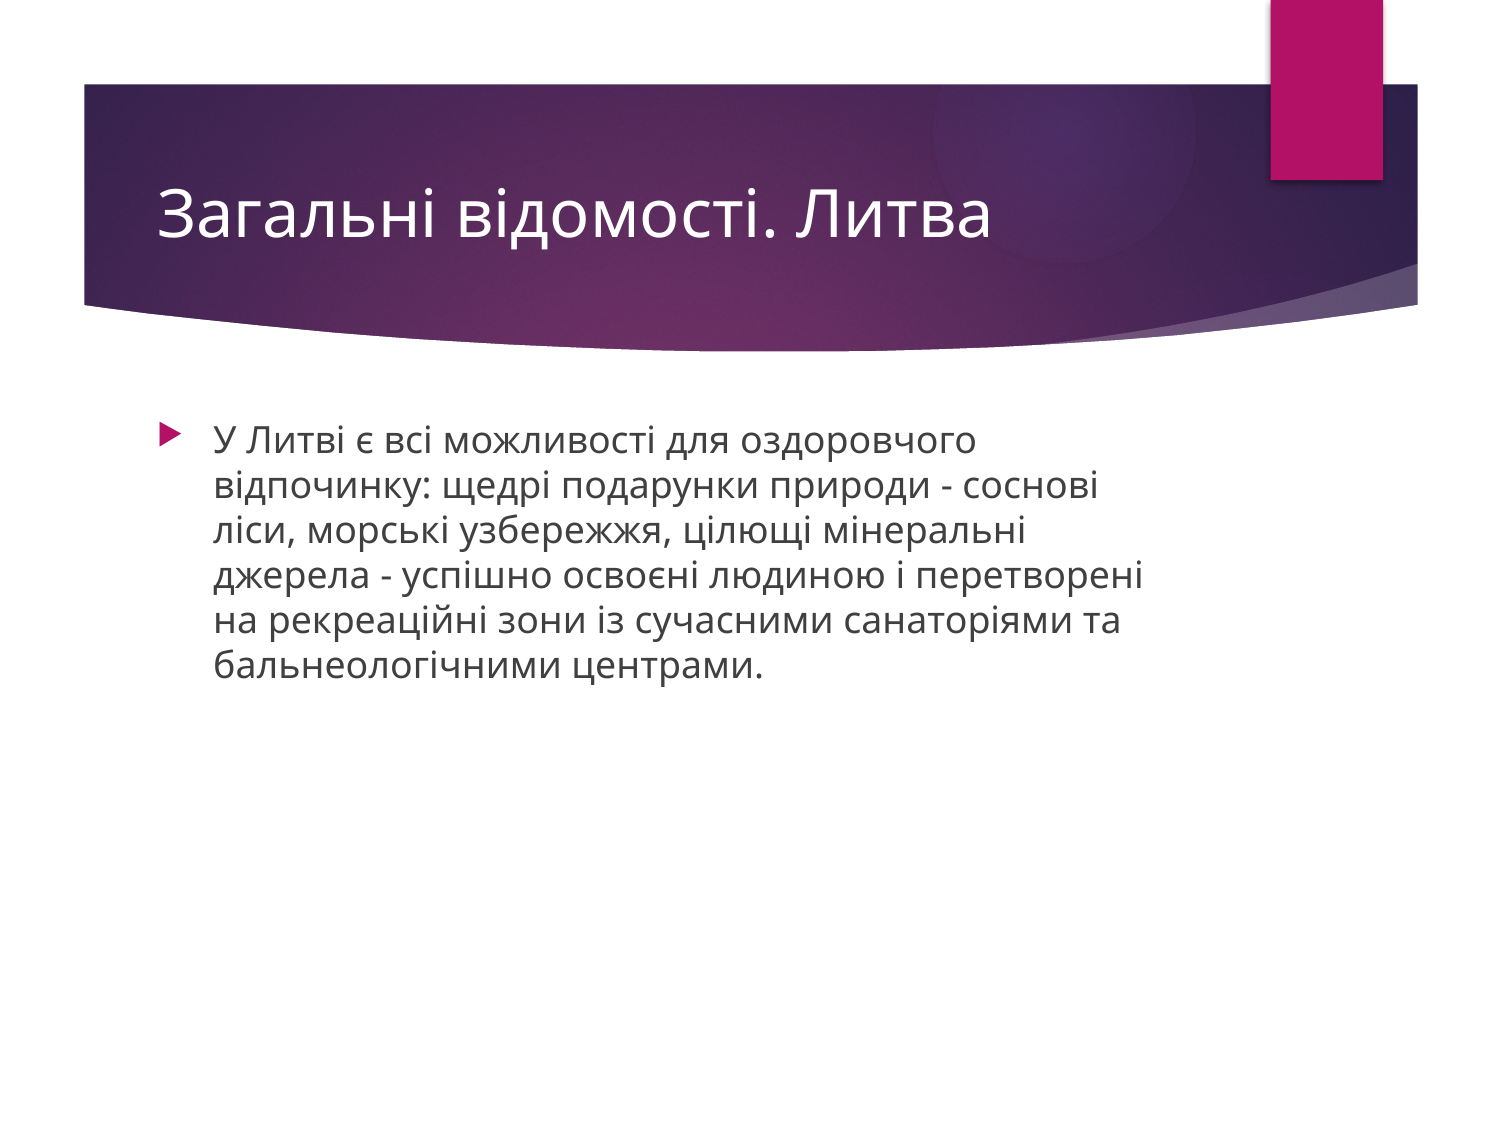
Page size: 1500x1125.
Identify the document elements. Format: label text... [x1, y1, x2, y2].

list У Литві є всі можливості для оздоровчого відпочинку: щедрі подарунки природи - соснові ліси, морські узбережжя, цілющі мінеральні джерела - успішно освоєні людиною і перетворені на рекреаційні зони із сучасними санаторіями та бальнеологічними центрами. [141, 408, 1183, 988]
title Загальні відомості. Литва [142, 152, 1183, 269]
